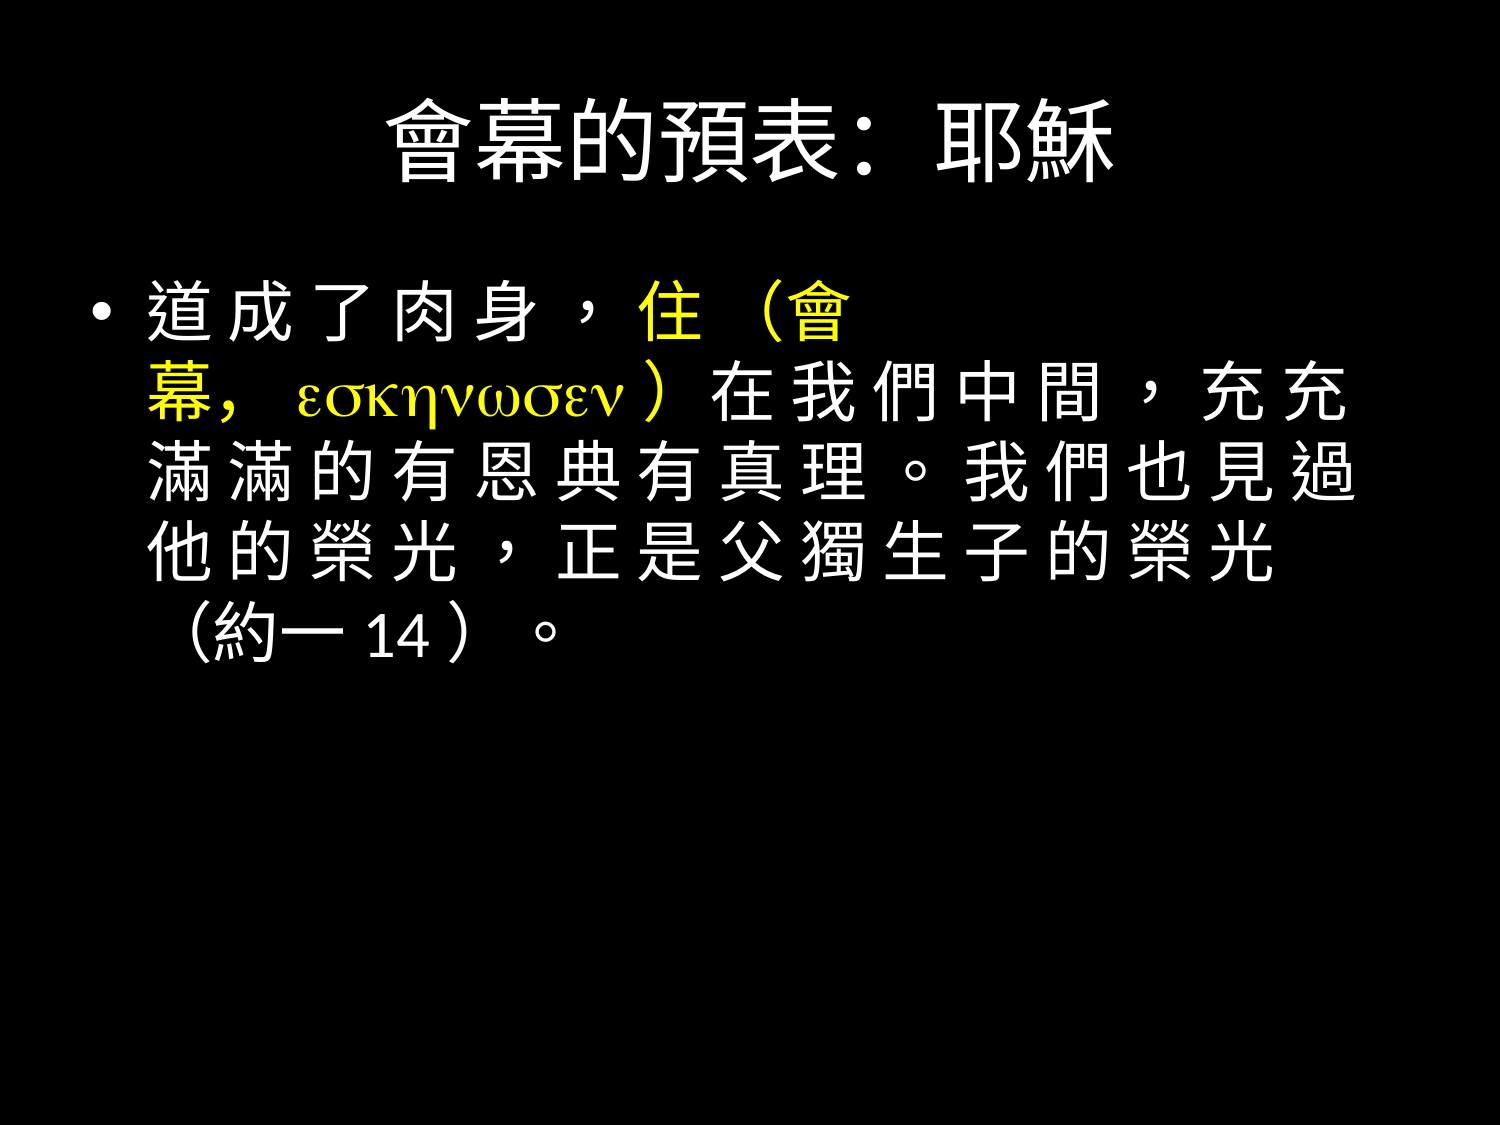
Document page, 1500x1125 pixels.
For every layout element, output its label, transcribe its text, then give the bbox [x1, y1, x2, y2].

list 道 成 了 肉 身 ， 住 （會幕，eskhnwsen）在 我 們 中 間 ， 充 充 滿 滿 的 有 恩 典 有 真 理 。 我 們 也 見 過 他 的 榮 光 ， 正 是 父 獨 生 子 的 榮 光 （約一14）。 [75, 262, 1425, 1005]
title 會幕的預表：耶穌 [75, 45, 1425, 233]
